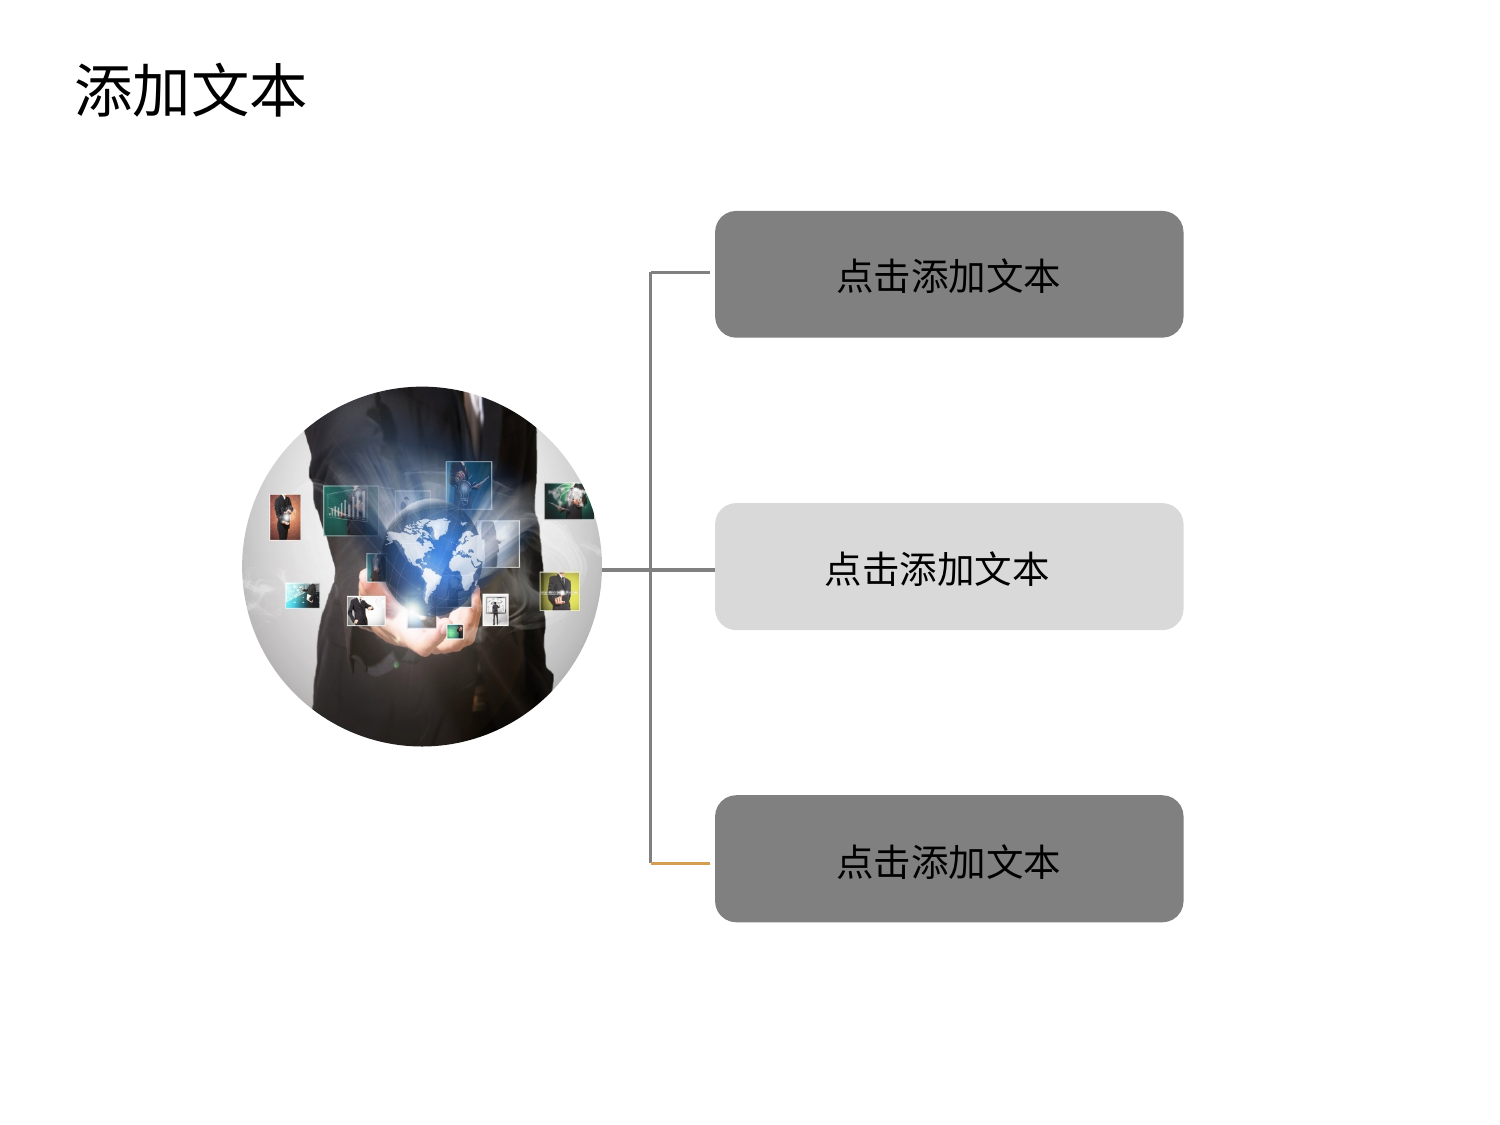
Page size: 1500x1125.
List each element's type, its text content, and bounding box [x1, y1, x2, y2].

text_box [713, 208, 1186, 340]
text_box 点击添加文本 [821, 831, 1077, 892]
text_box 点击添加文本 [821, 246, 1077, 306]
text_box [712, 500, 1186, 633]
text_box [240, 384, 591, 749]
text_box 点击添加文本 [809, 538, 1065, 599]
text_box 添加文本 [60, 46, 323, 132]
text_box [712, 793, 1186, 925]
text_box [601, 533, 605, 600]
